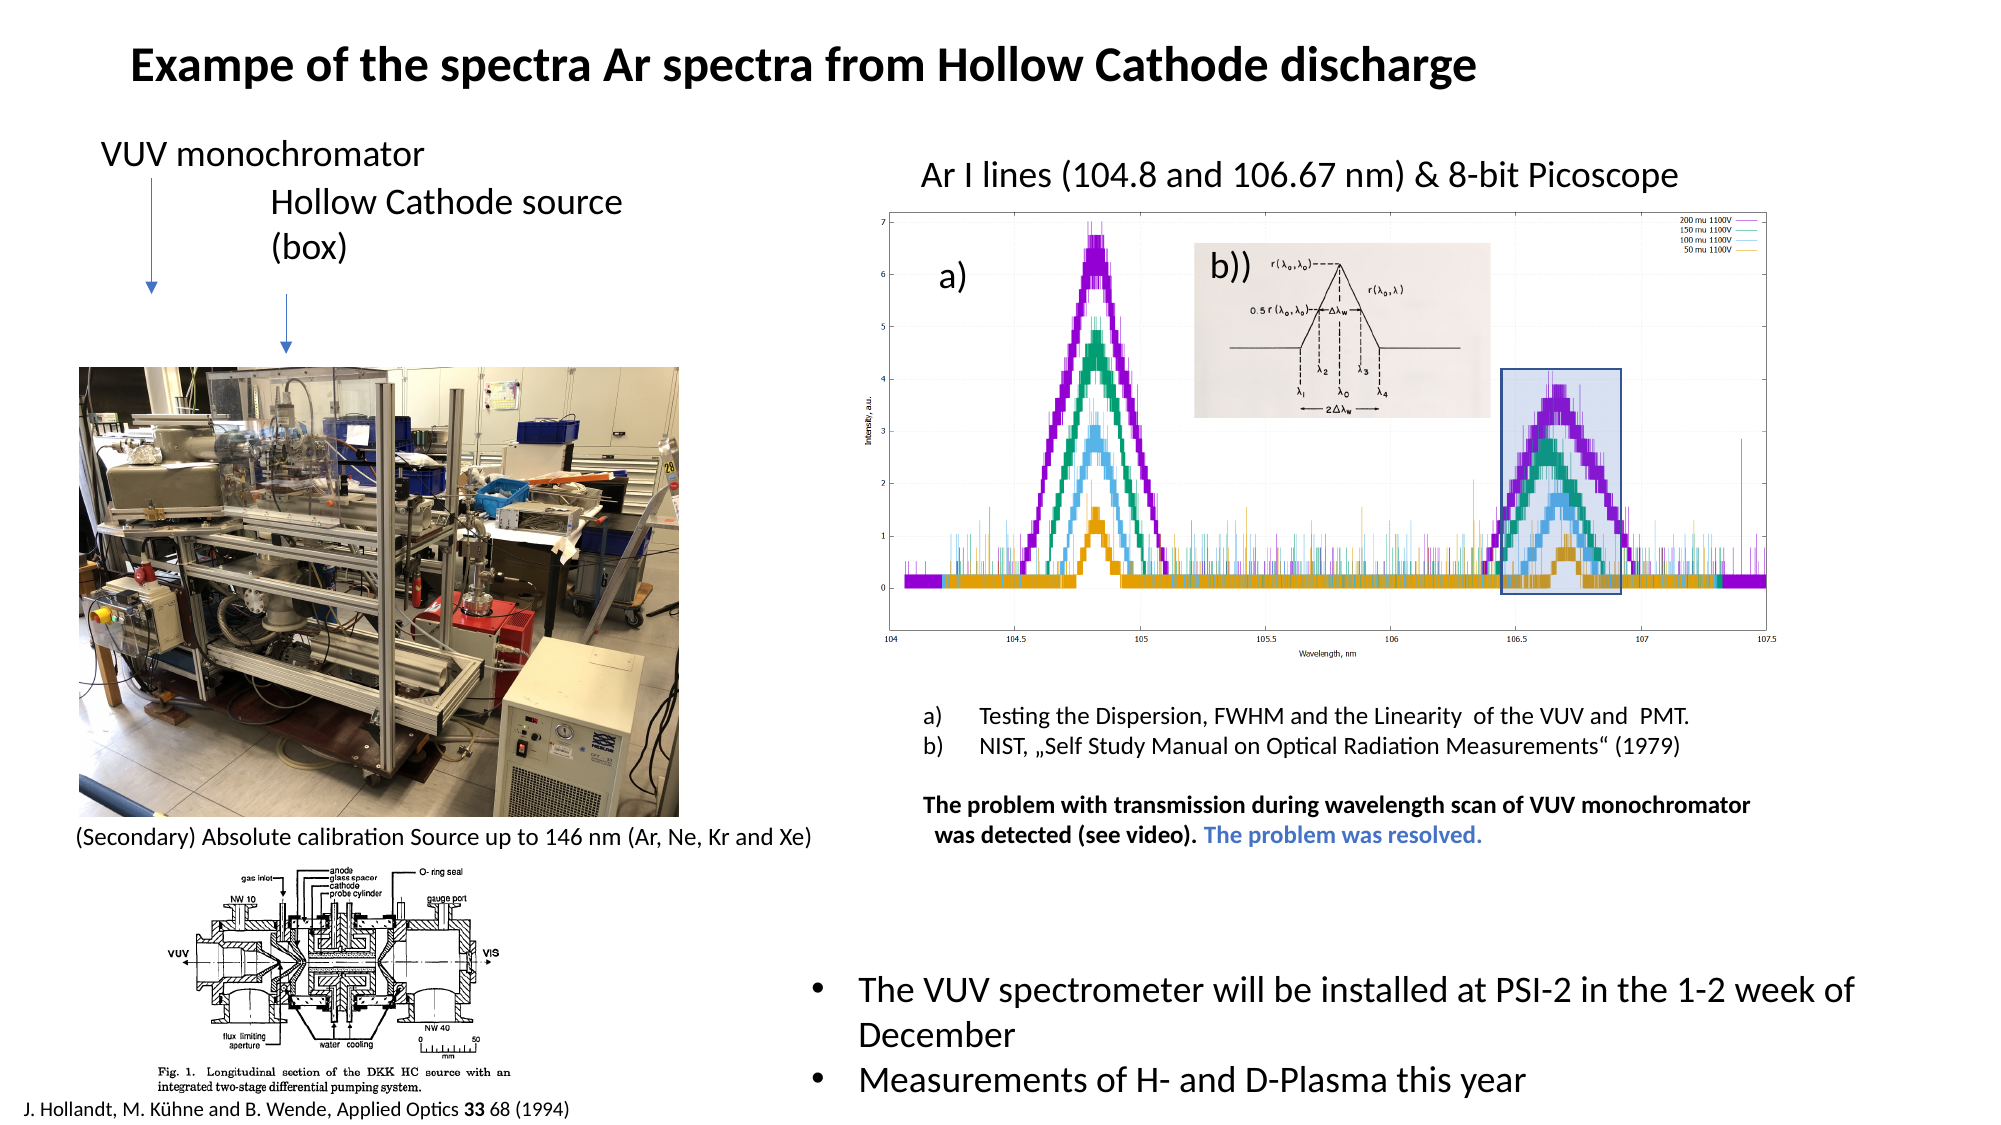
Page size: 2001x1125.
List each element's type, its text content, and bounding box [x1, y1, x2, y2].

text_box The VUV spectrometer will be installed at PSI-2 in the 1-2 week of December Measurements of H- and D-Plasma this year [796, 957, 1889, 1108]
text_box VUV monochromator [85, 121, 441, 181]
text_box Testing the Dispersion, FWHM and the Linearity of the VUV and PMT. NIST, „Self Study Manual on Optical Radiation Measurements“ (1979) The problem with transmission during wavelength scan of VUV monochromator was detected (see video). The problem was resolved. [908, 691, 1768, 917]
picture [860, 202, 1784, 661]
picture [79, 367, 679, 817]
text_box Hollow Cathode source (box) [255, 169, 647, 275]
text_box (Secondary) Absolute calibration Source up to 146 nm (Ar, Ne, Kr and Xe) [52, 800, 829, 861]
text_box Ar I lines (104.8 and 106.67 nm) & 8-bit Picoscope [906, 142, 1695, 202]
text_box Exampe of the spectra Ar spectra from Hollow Cathode discharge [115, 23, 1494, 99]
picture [151, 855, 518, 1097]
text_box J. Hollandt, M. Kühne and B. Wende, Applied Optics 33 68 (1994) [8, 1088, 590, 1125]
